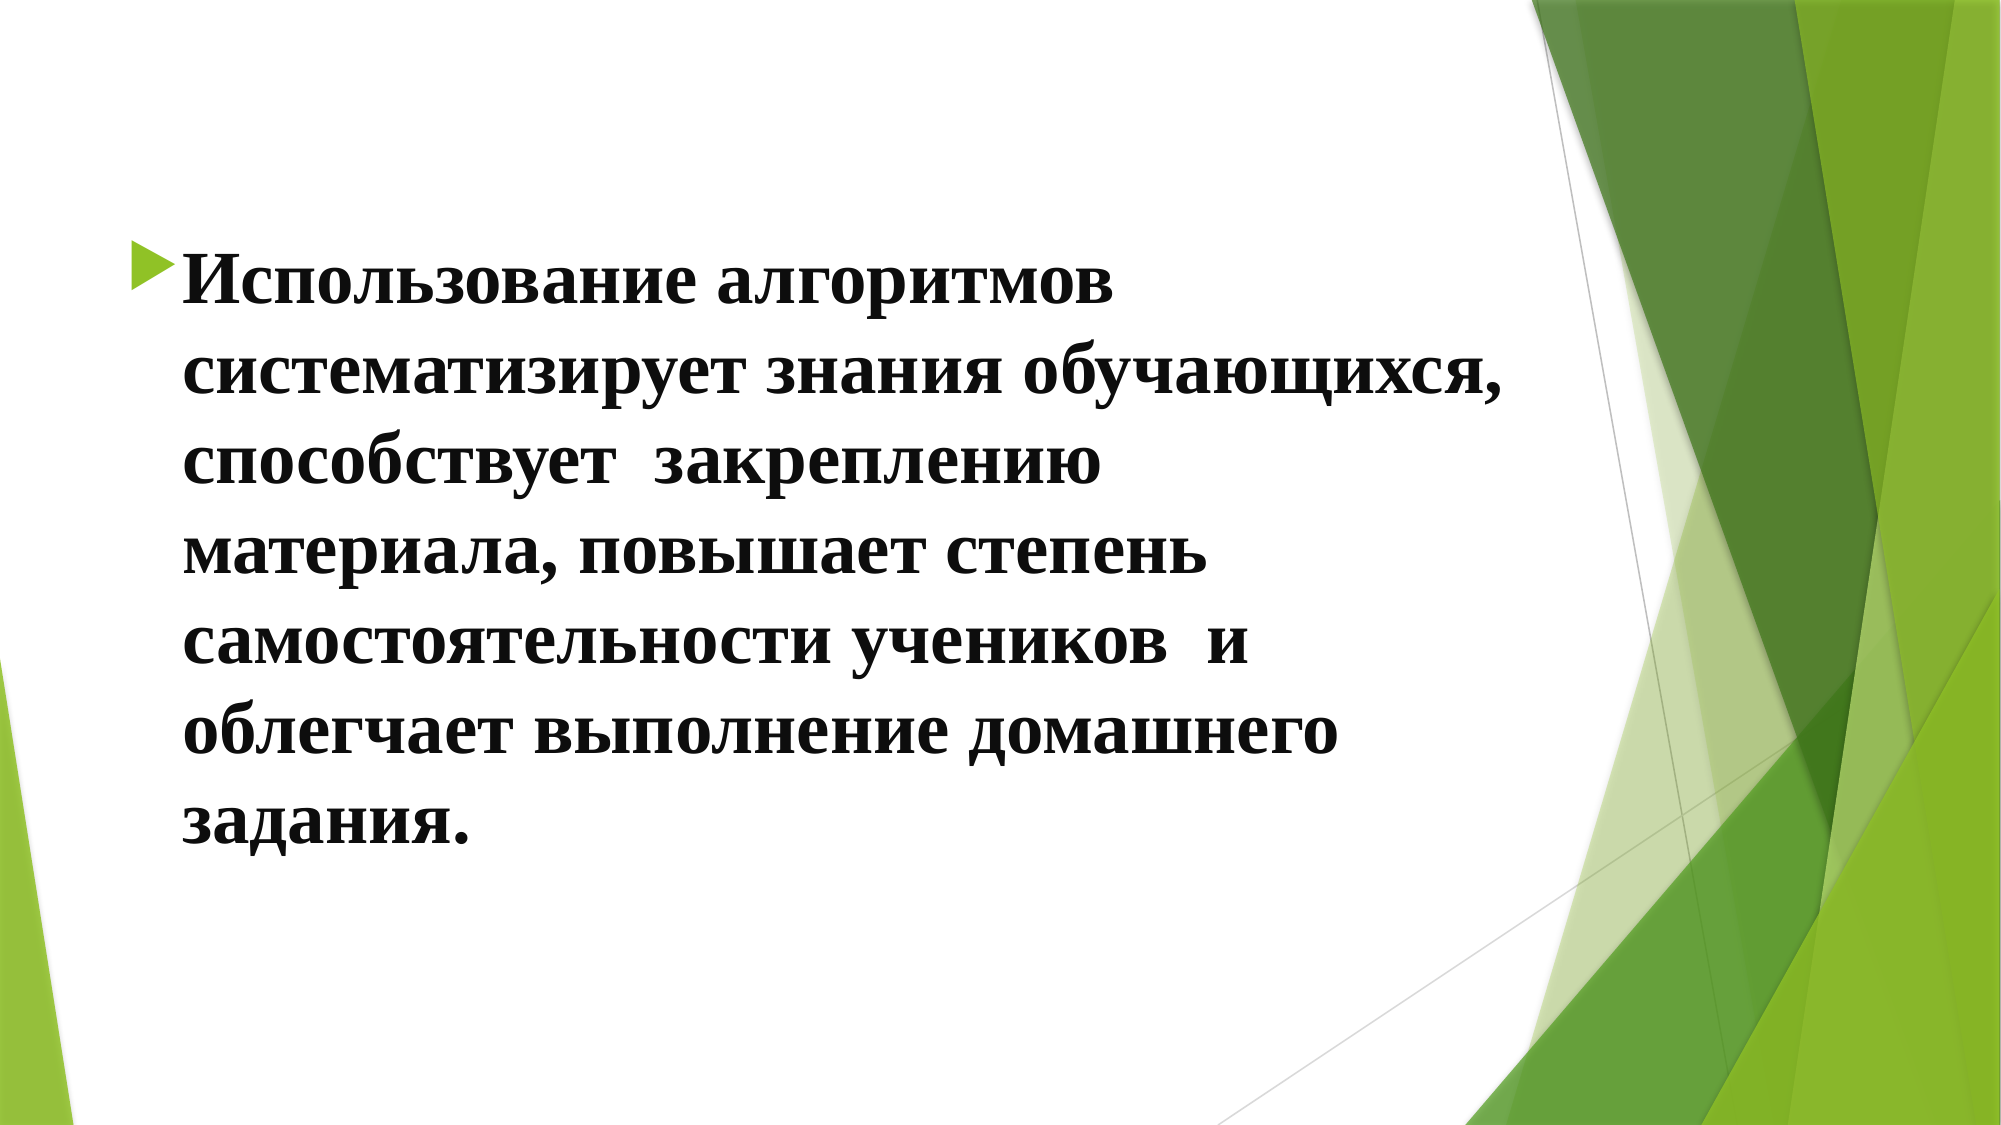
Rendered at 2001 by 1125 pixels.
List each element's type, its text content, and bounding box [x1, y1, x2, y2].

list Использование алгоритмов систематизирует знания обучающихся, способствует закреплению материала, повышает степень самостоятельности учеников и облегчает выполнение домашнего задания. [111, 220, 1522, 991]
